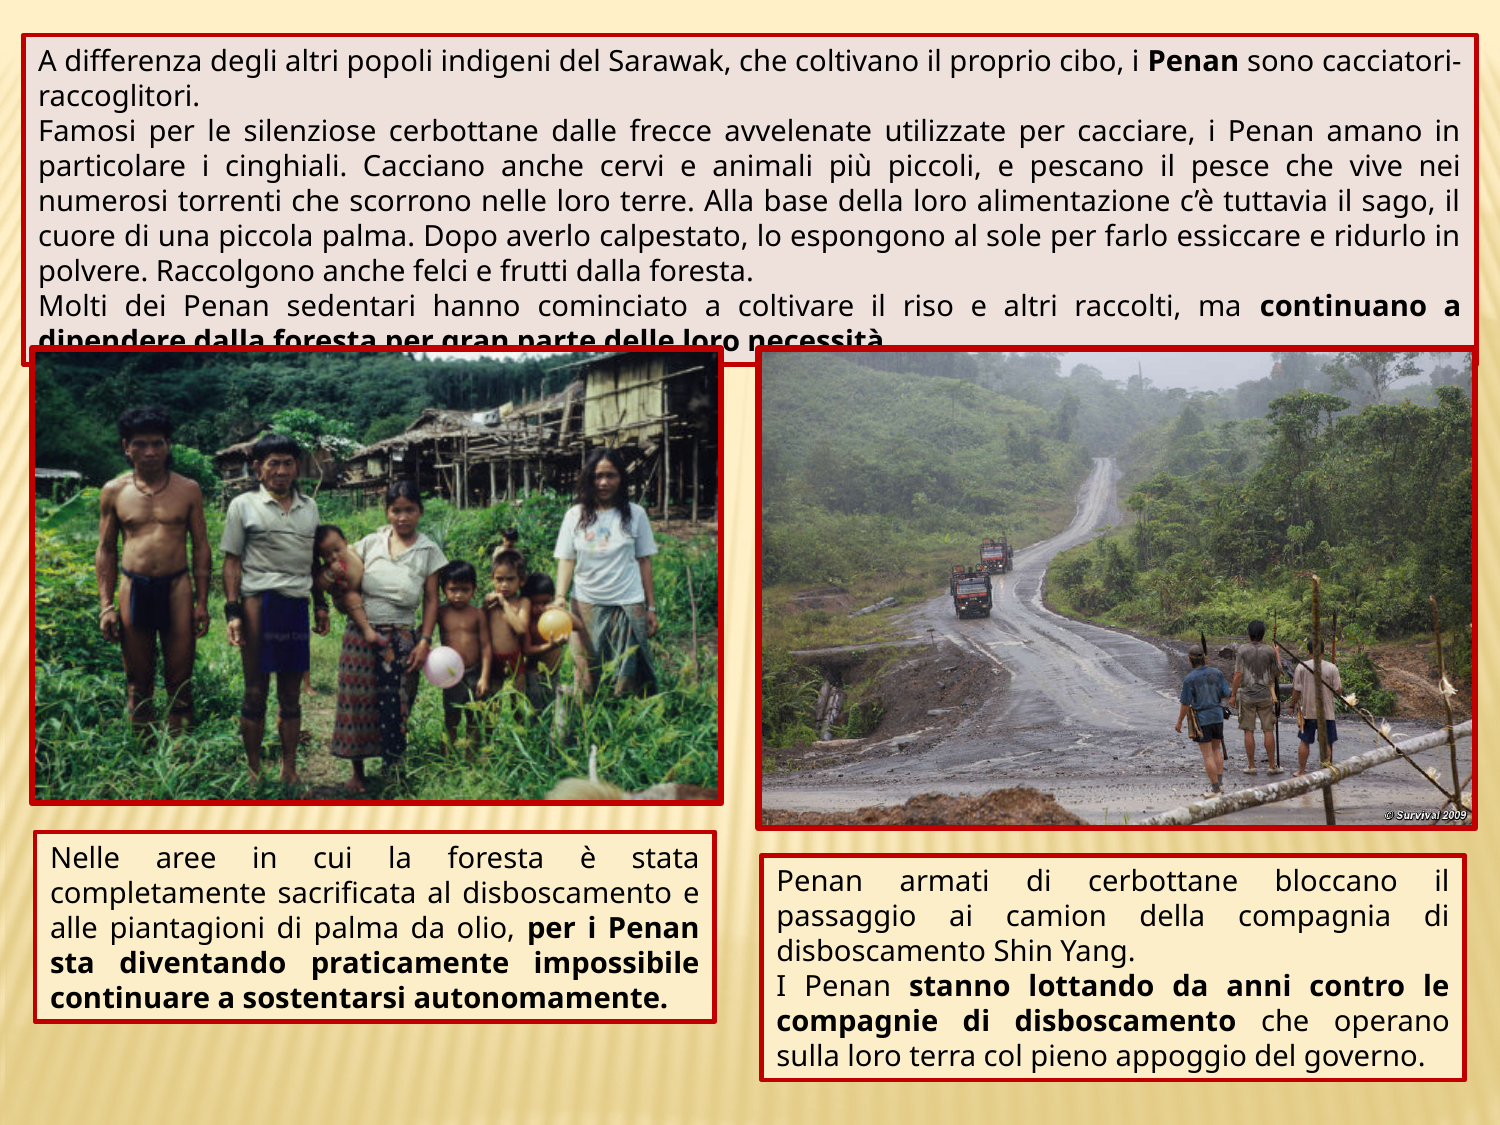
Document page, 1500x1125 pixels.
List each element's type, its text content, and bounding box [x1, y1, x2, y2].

text_box Penan armati di cerbottane bloccano il passaggio ai camion della compagnia di disboscamento Shin Yang. I Penan stanno lottando da anni contro le compagnie di disboscamento che operano sulla loro terra col pieno appoggio del governo. [761, 855, 1465, 1080]
picture [761, 351, 1473, 826]
text_box Nelle aree in cui la foresta è stata completamente sacrificata al disboscamento e alle piantagioni di palma da olio, per i Penan sta diventando praticamente impossibile continuare a sostentarsi autonomamente. [35, 831, 715, 1022]
picture [34, 351, 719, 801]
text_box A differenza degli altri popoli indigeni del Sarawak, che coltivano il proprio cibo, i Penan sono cacciatori-raccoglitori. Famosi per le silenziose cerbottane dalle frecce avvelenate utilizzate per cacciare, i Penan amano in particolare i cinghiali. Cacciano anche cervi e animali più piccoli, e pescano il pesce che vive nei numerosi torrenti che scorrono nelle loro terre. Alla base della loro alimentazione c’è tuttavia il sago, il cuore di una piccola palma. Dopo averlo calpestato, lo espongono al sole per farlo essiccare e ridurlo in polvere. Raccolgono anche felci e frutti dalla foresta. Molti dei Penan sedentari hanno cominciato a coltivare il riso e altri raccolti, ma continuano a dipendere dalla foresta per gran parte delle loro necessità. [23, 35, 1477, 365]
